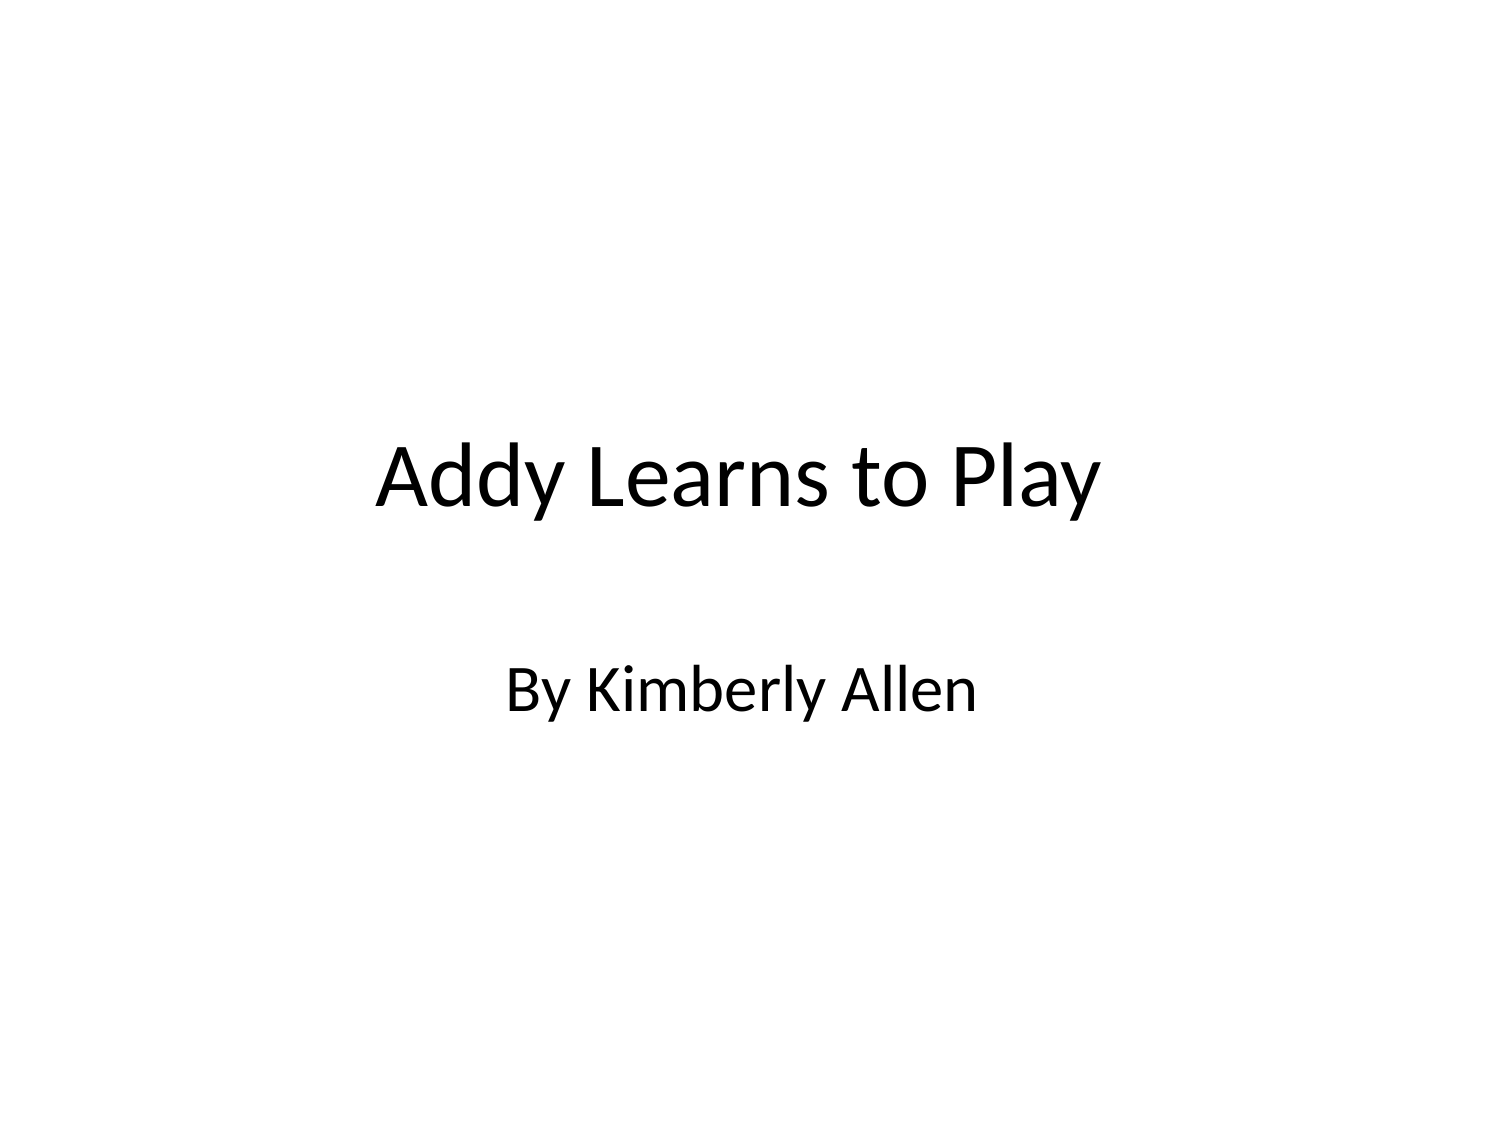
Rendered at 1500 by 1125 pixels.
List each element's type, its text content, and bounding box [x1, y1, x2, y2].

subtitle By Kimberly Allen [225, 637, 1275, 925]
title Addy Learns to Play [112, 349, 1388, 591]
